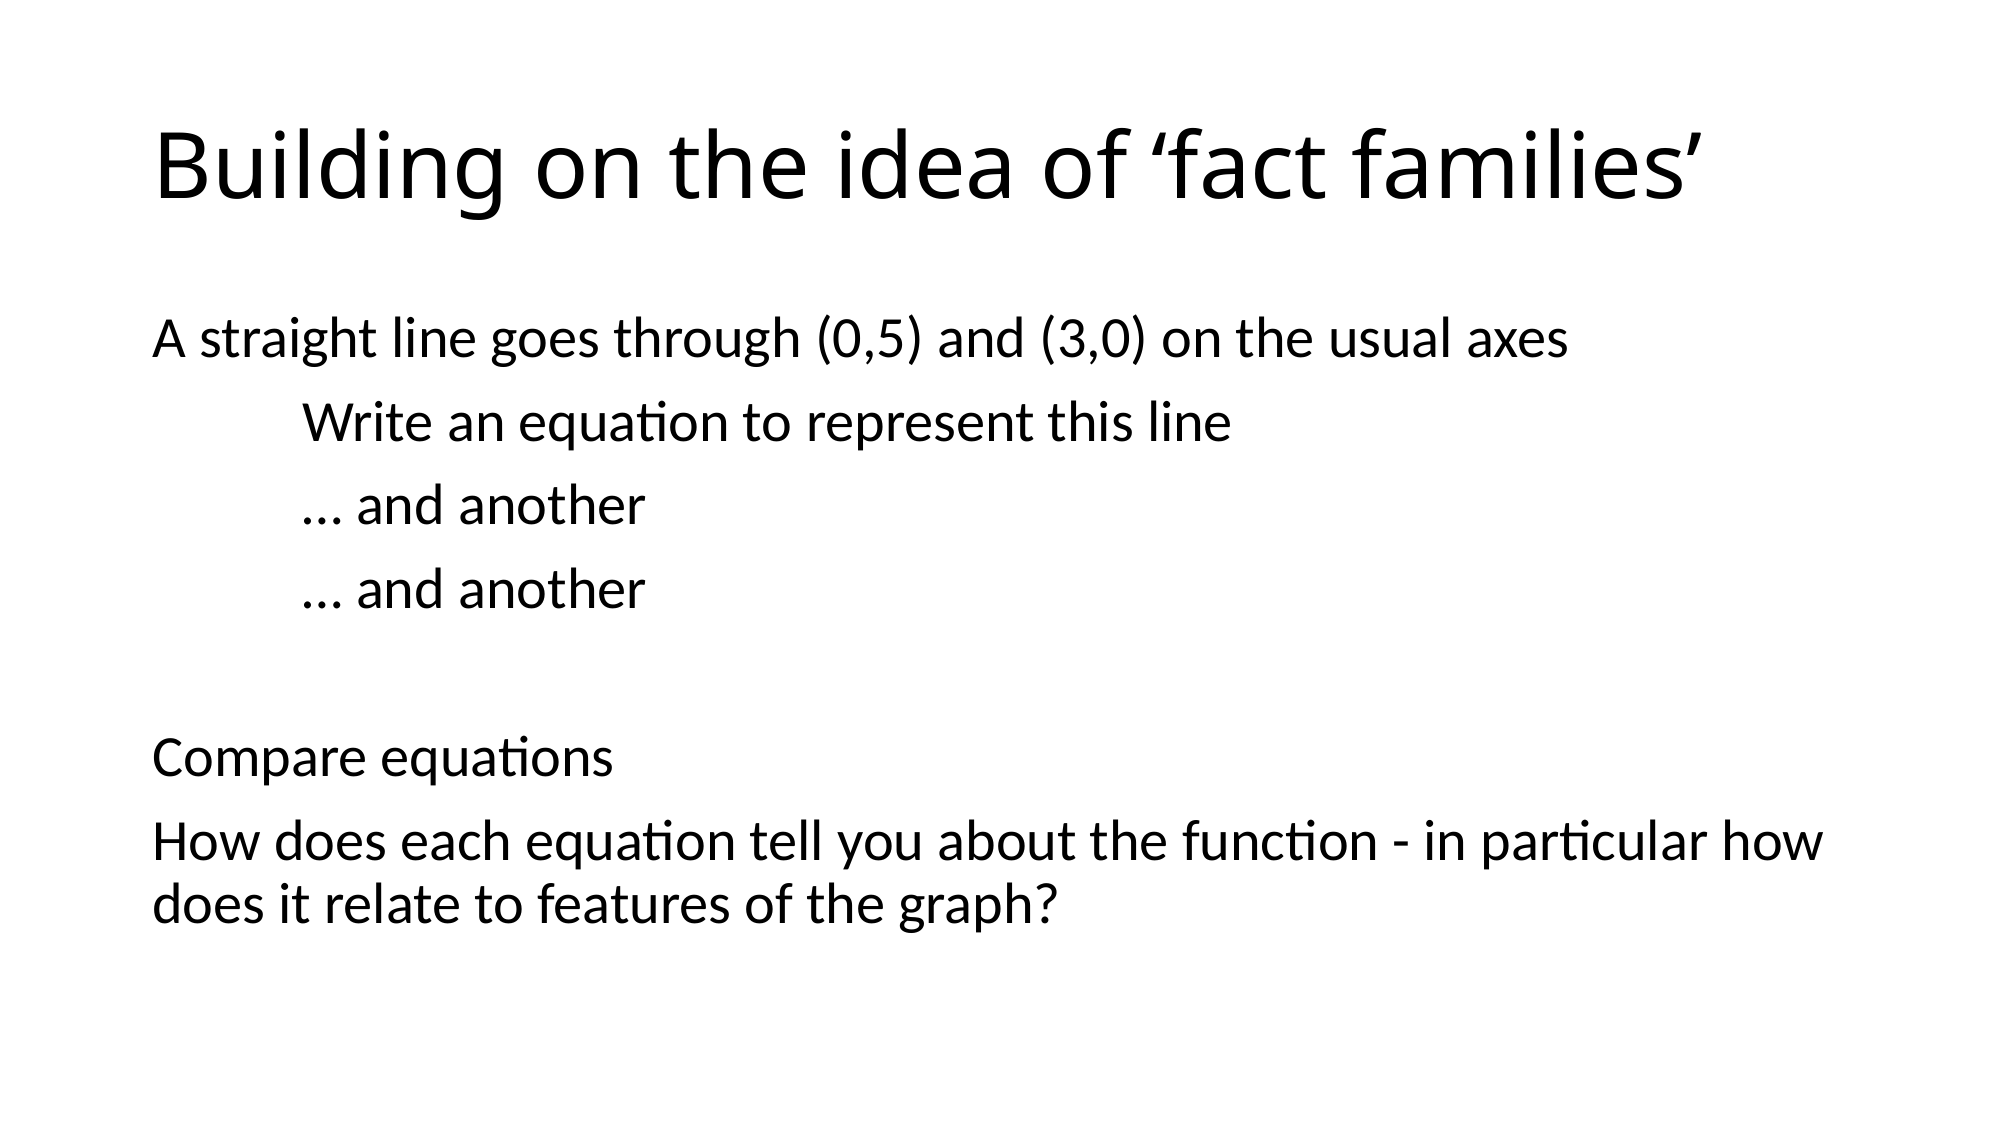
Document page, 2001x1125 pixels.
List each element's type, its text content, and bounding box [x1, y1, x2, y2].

list A straight line goes through (0,5) and (3,0) on the usual axes Write an equation to represent this line … and another … and another Compare equations How does each equation tell you about the function - in particular how does it relate to features of the graph? [137, 299, 1863, 1014]
title Building on the idea of ‘fact families’ [137, 59, 1863, 278]
